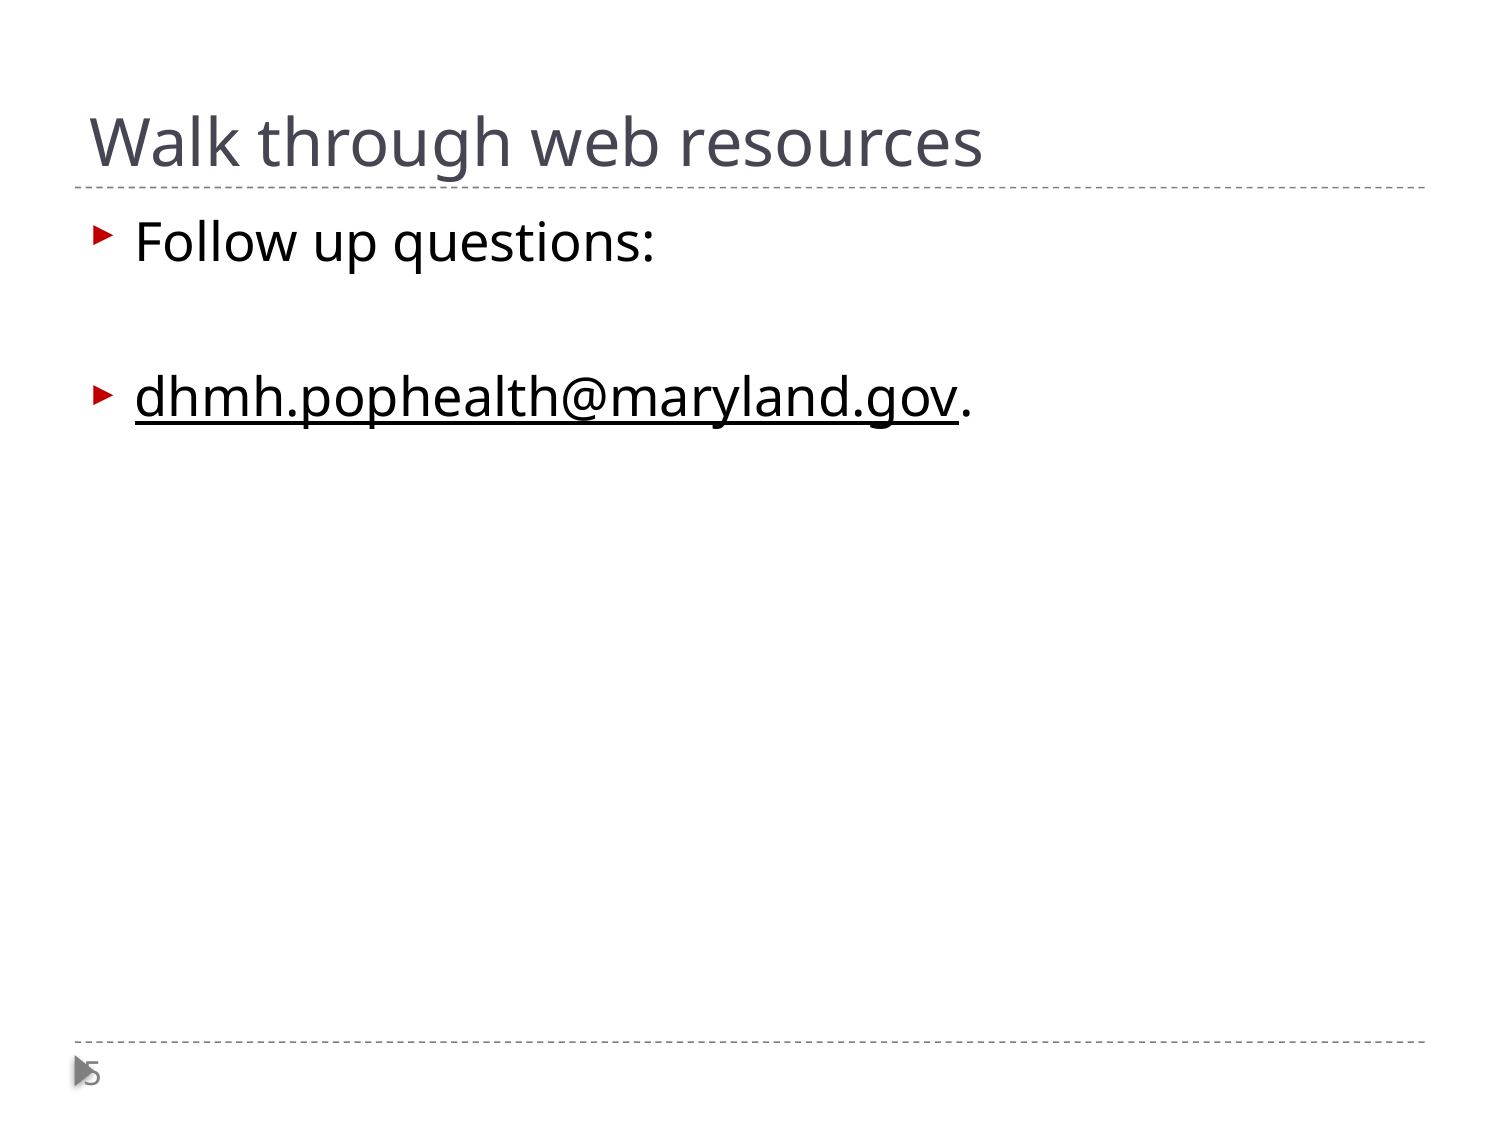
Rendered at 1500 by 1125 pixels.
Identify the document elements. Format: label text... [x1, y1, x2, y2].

list Follow up questions: dhmh.pophealth@maryland.gov. [75, 200, 1425, 1010]
title Walk through web resources [75, 24, 1425, 188]
